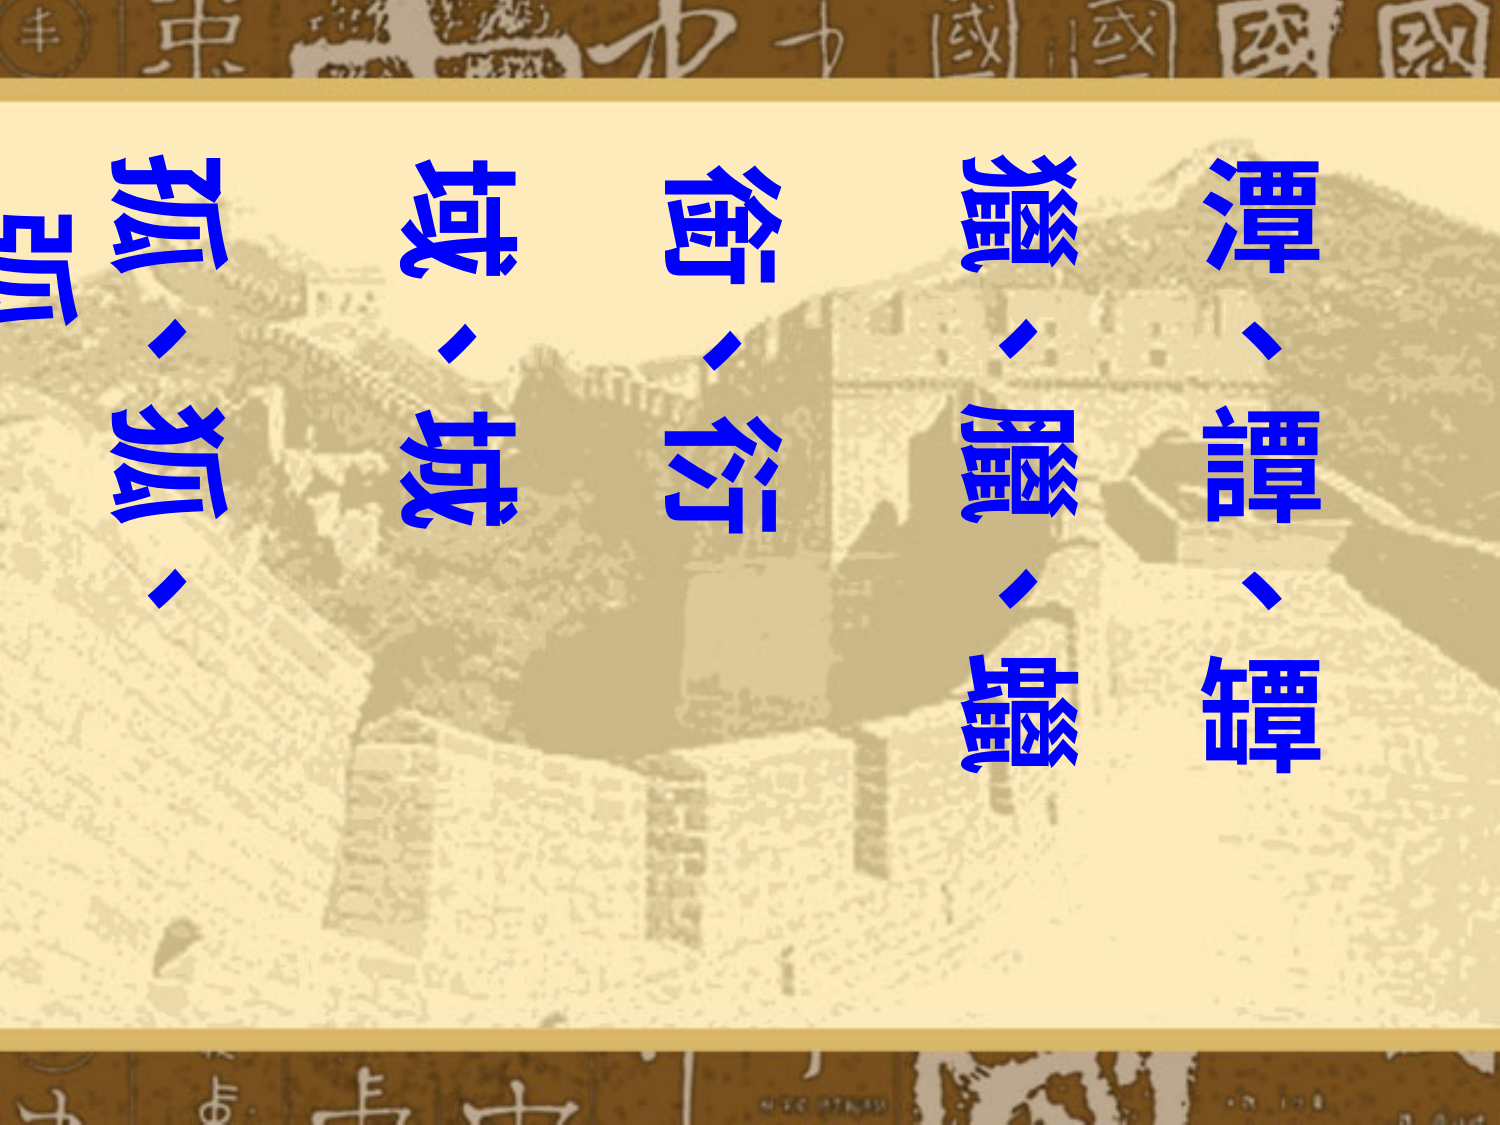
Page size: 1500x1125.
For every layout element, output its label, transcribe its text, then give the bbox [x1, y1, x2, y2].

text_box 孤、狐、弧 [64, 137, 254, 787]
text_box 銜、衍 [620, 148, 810, 847]
list 潭、譚、罈 [1175, 137, 1365, 1012]
text_box 域、城 [355, 141, 545, 886]
text_box 獵、臘、蠟 [915, 137, 1105, 1024]
picture [0, 0, 1500, 1125]
